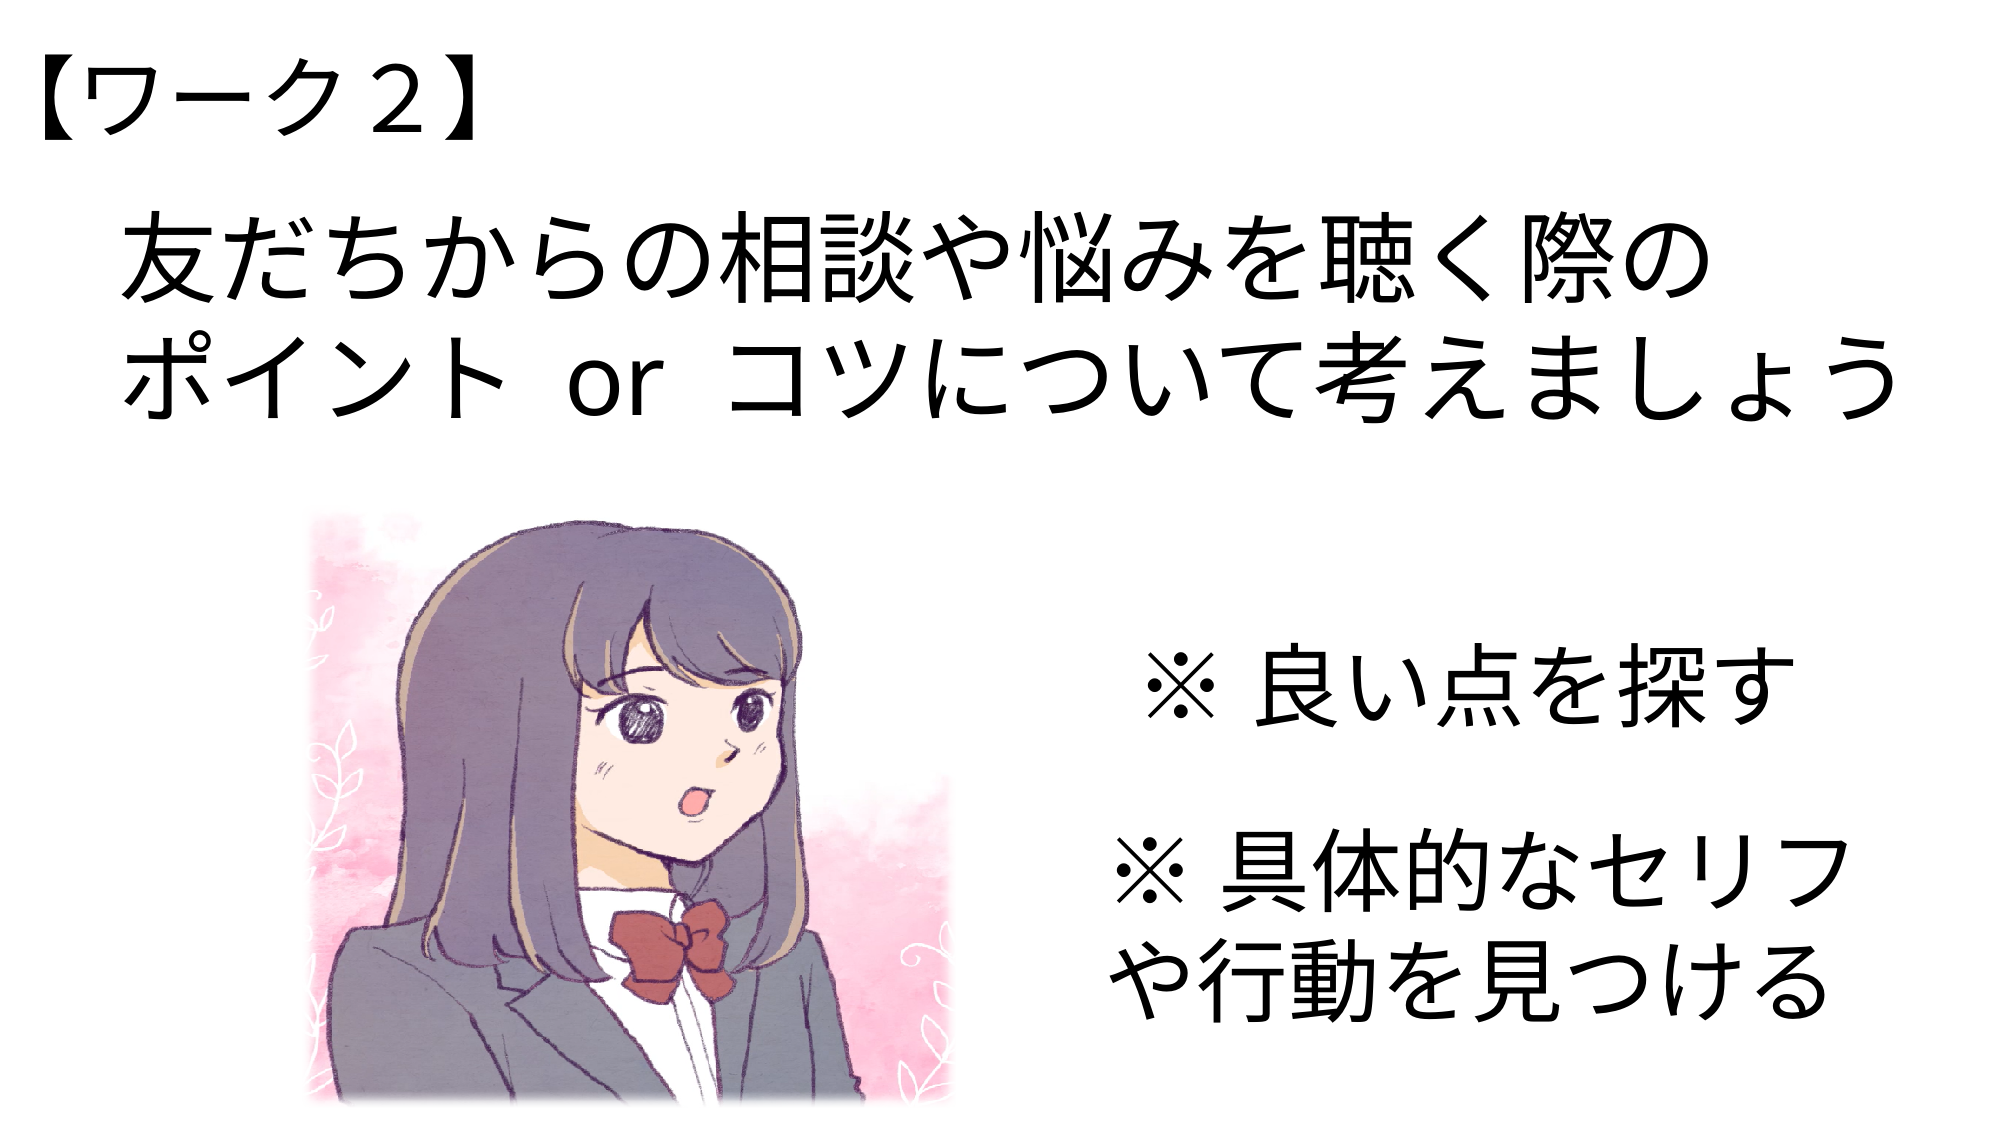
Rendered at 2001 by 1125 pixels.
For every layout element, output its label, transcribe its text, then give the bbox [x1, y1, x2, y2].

text_box ※具体的なセリフ や行動を見つける [1090, 806, 1876, 1042]
text_box 友だちからの相談や悩みを聴く際の ポイント or コツについて考えましょう [103, 188, 1928, 443]
text_box 【ワーク２】 [0, 33, 550, 159]
text_box ※良い点を探す [1121, 620, 1815, 746]
picture [302, 505, 956, 1109]
